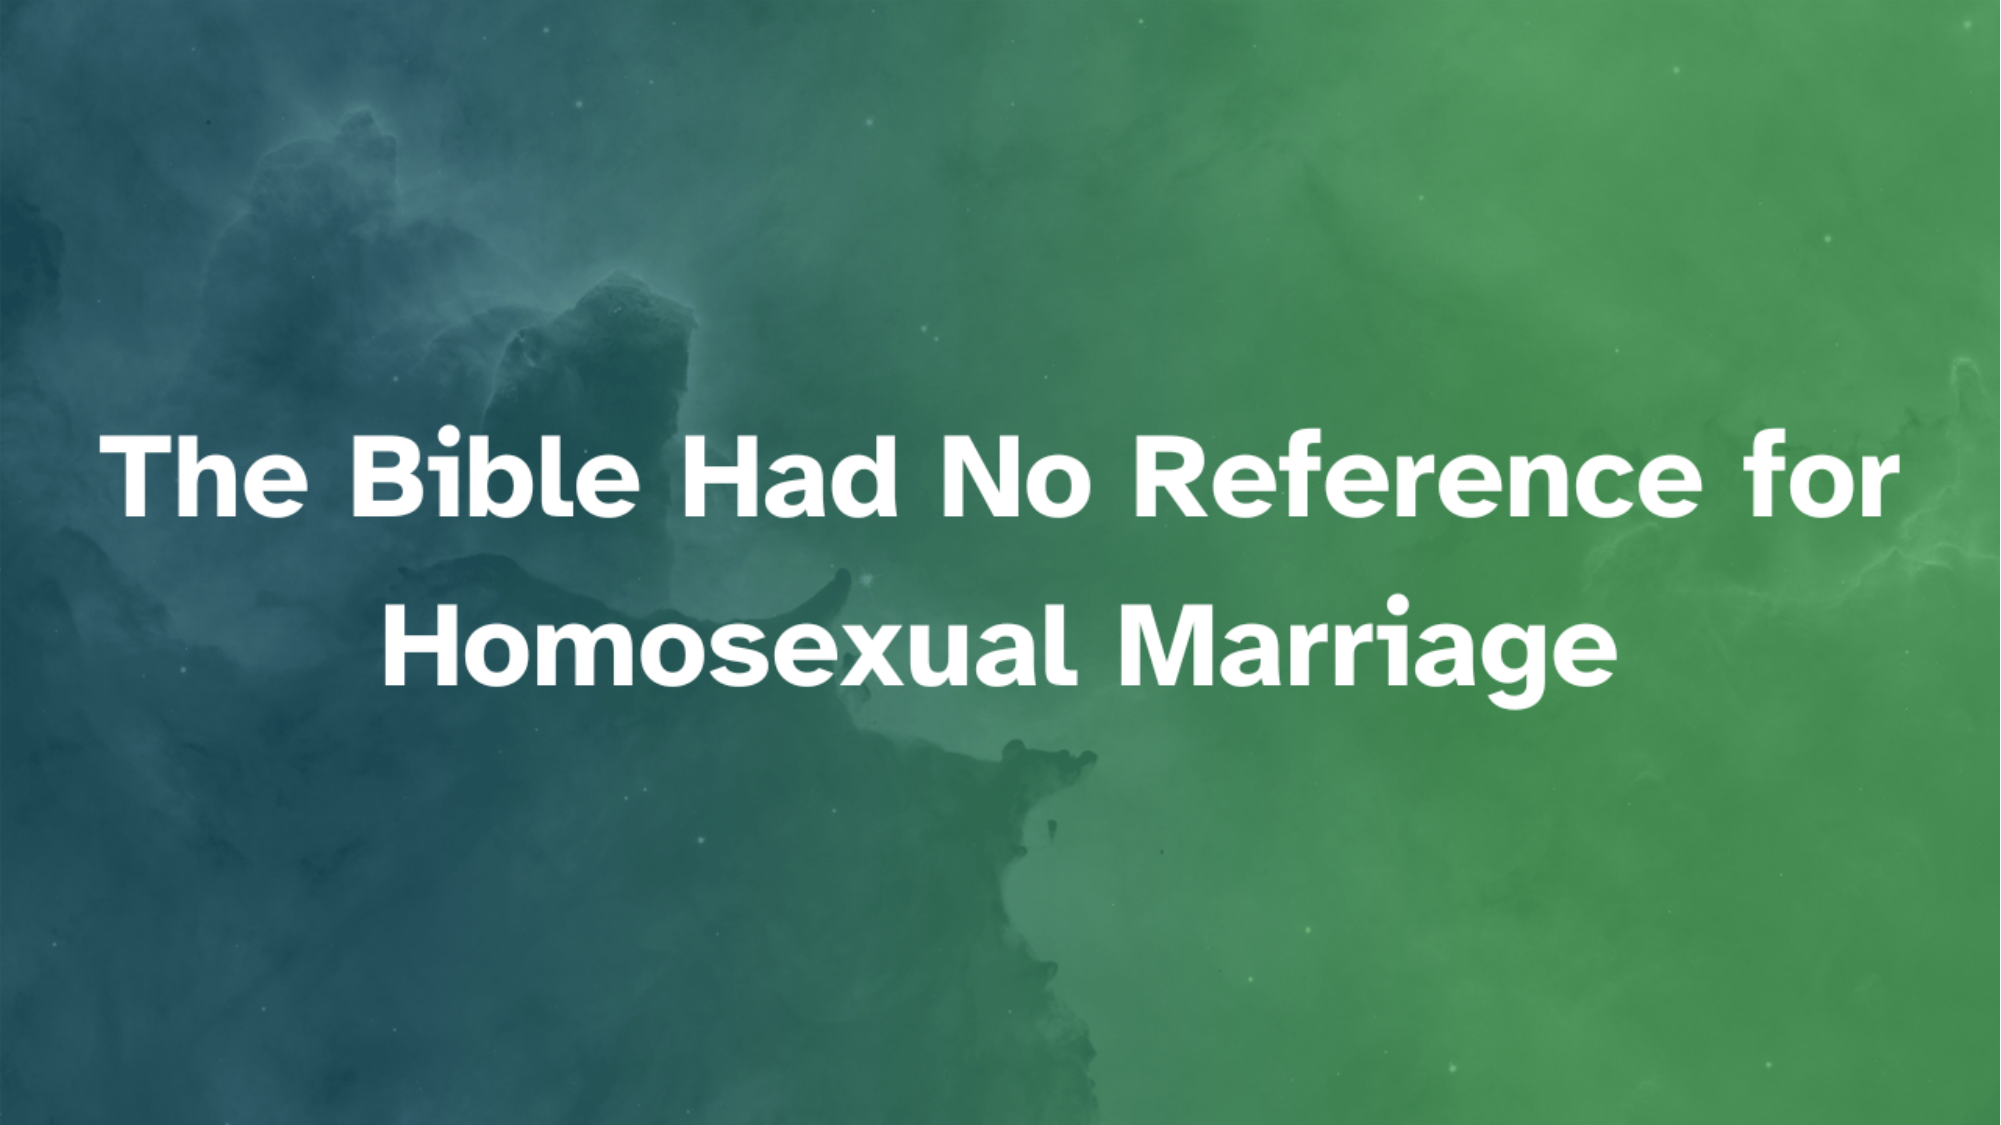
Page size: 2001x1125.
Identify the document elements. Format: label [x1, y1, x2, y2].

list [0, 0, 2000, 1125]
